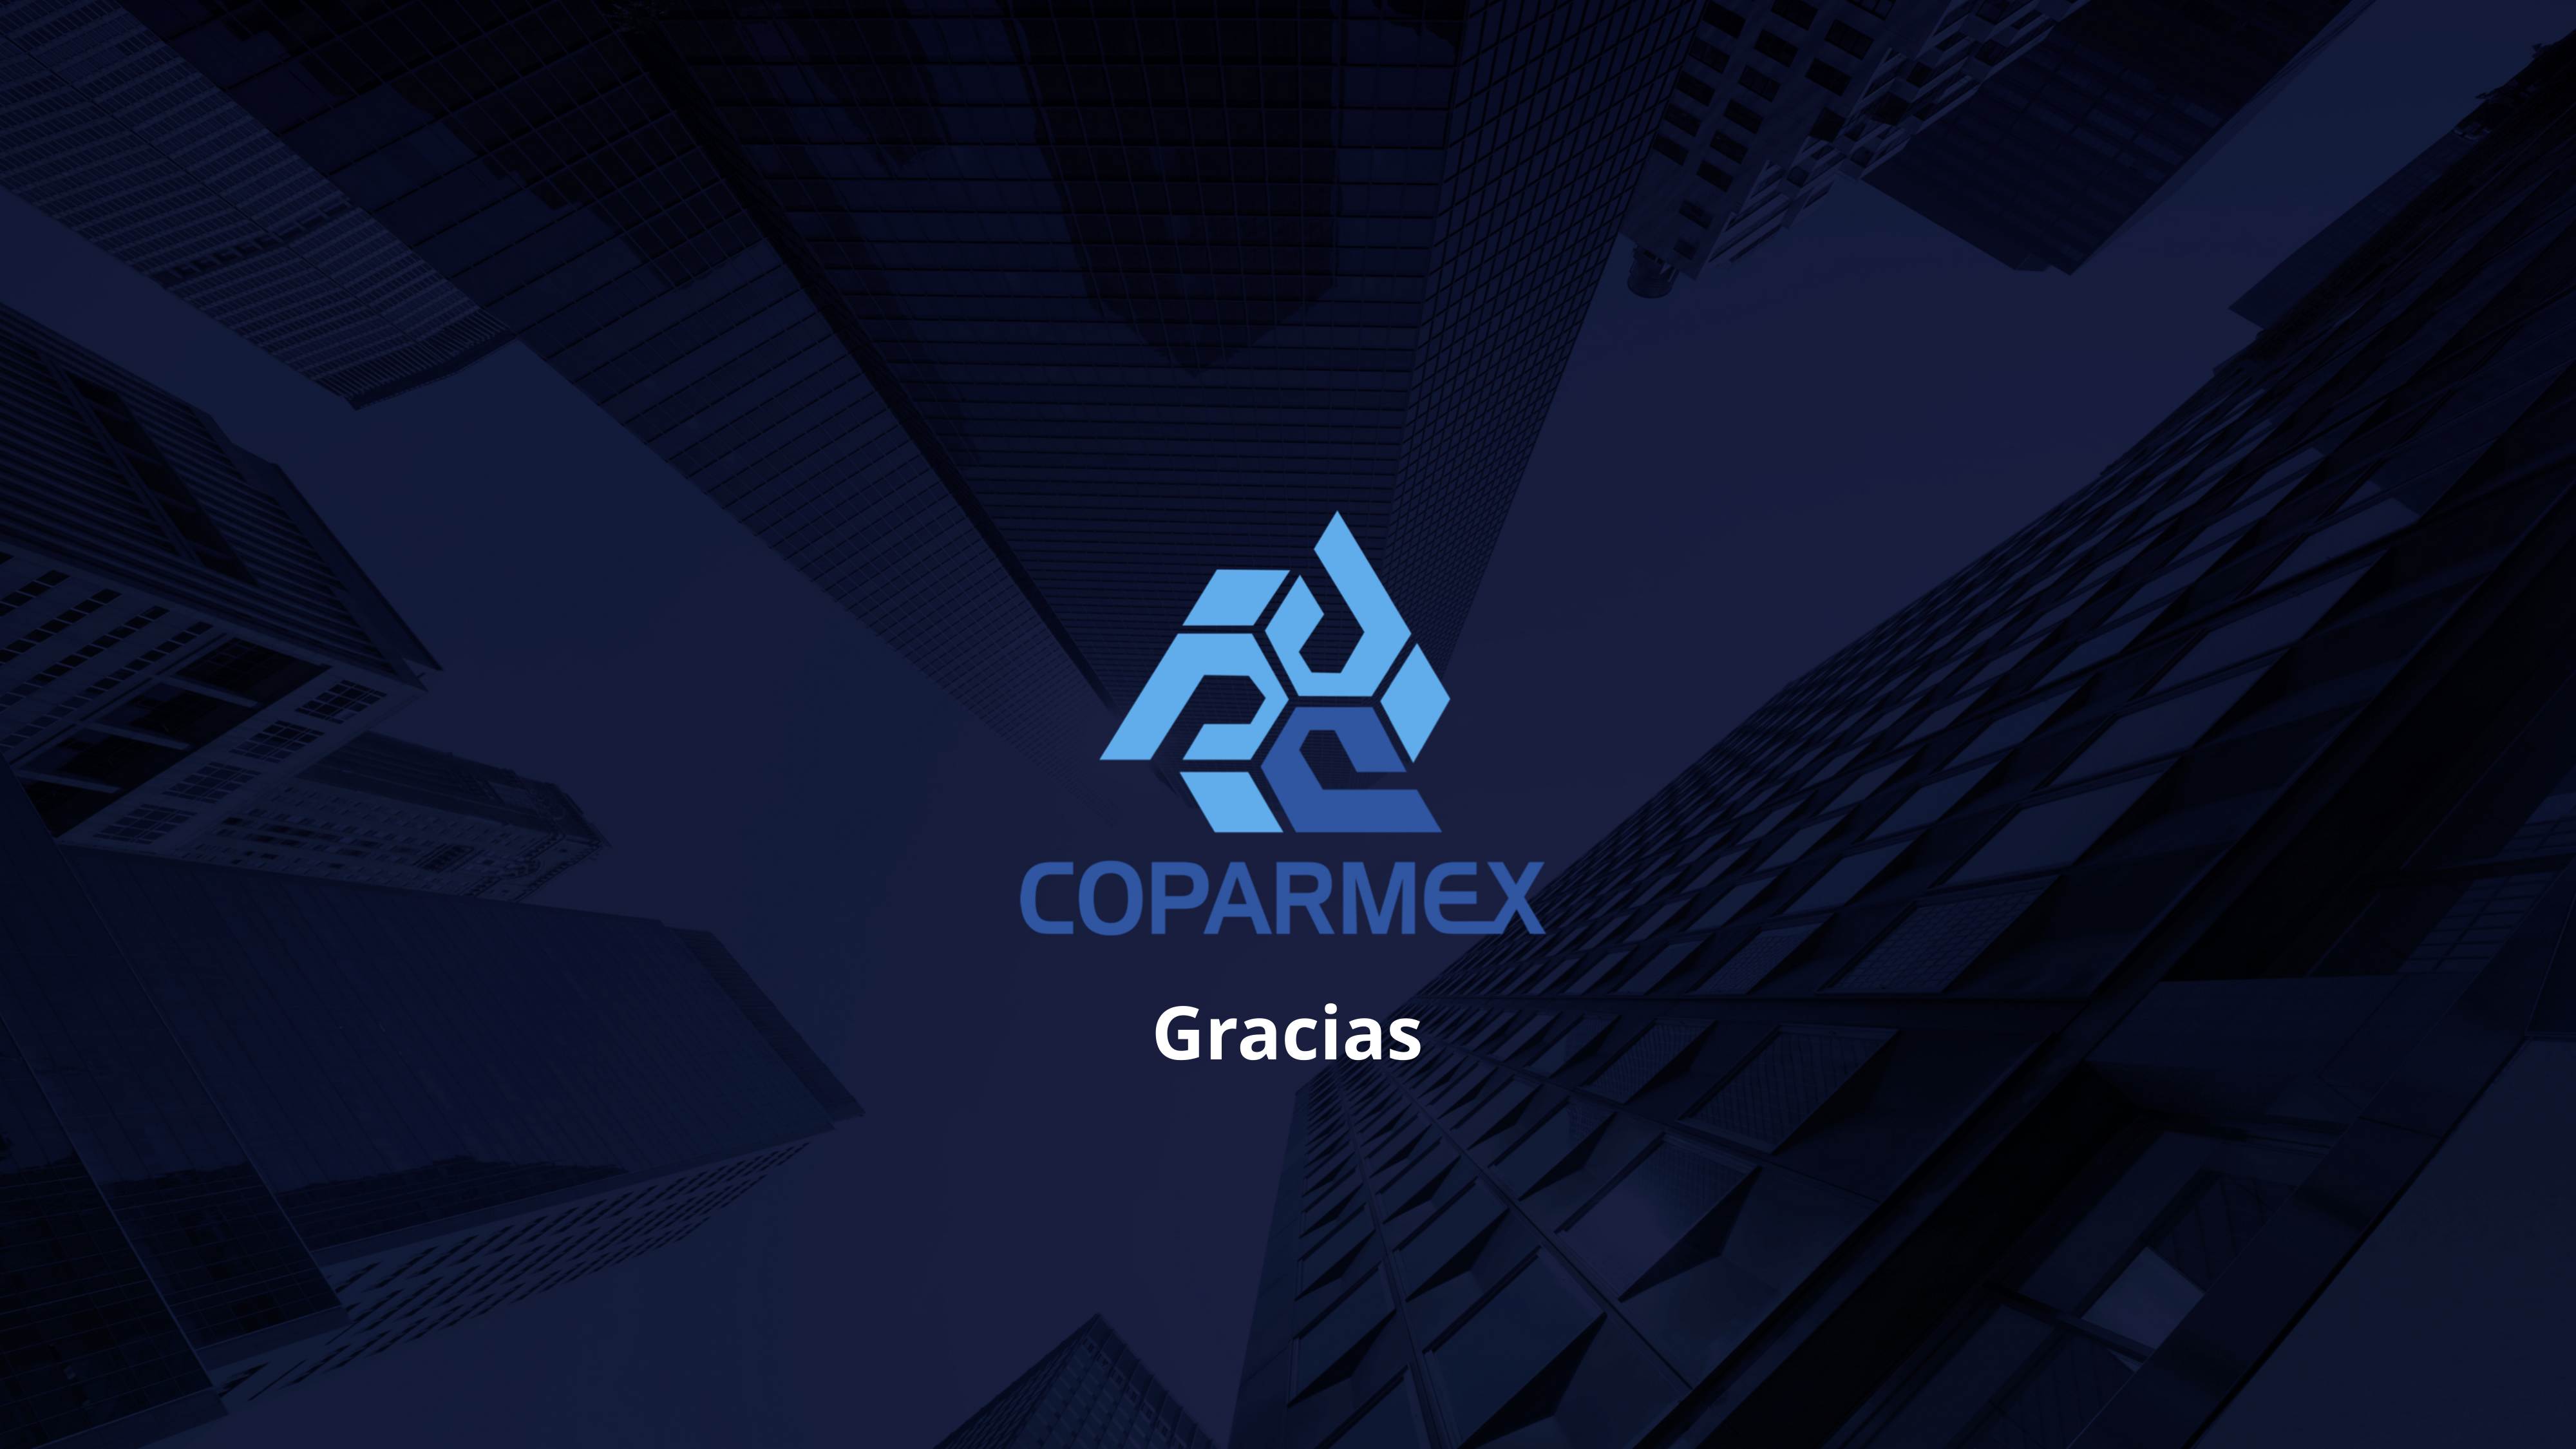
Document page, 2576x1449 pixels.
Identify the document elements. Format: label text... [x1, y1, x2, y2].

picture [0, 0, 2576, 1449]
text_box Gracias [1146, 980, 1430, 1080]
